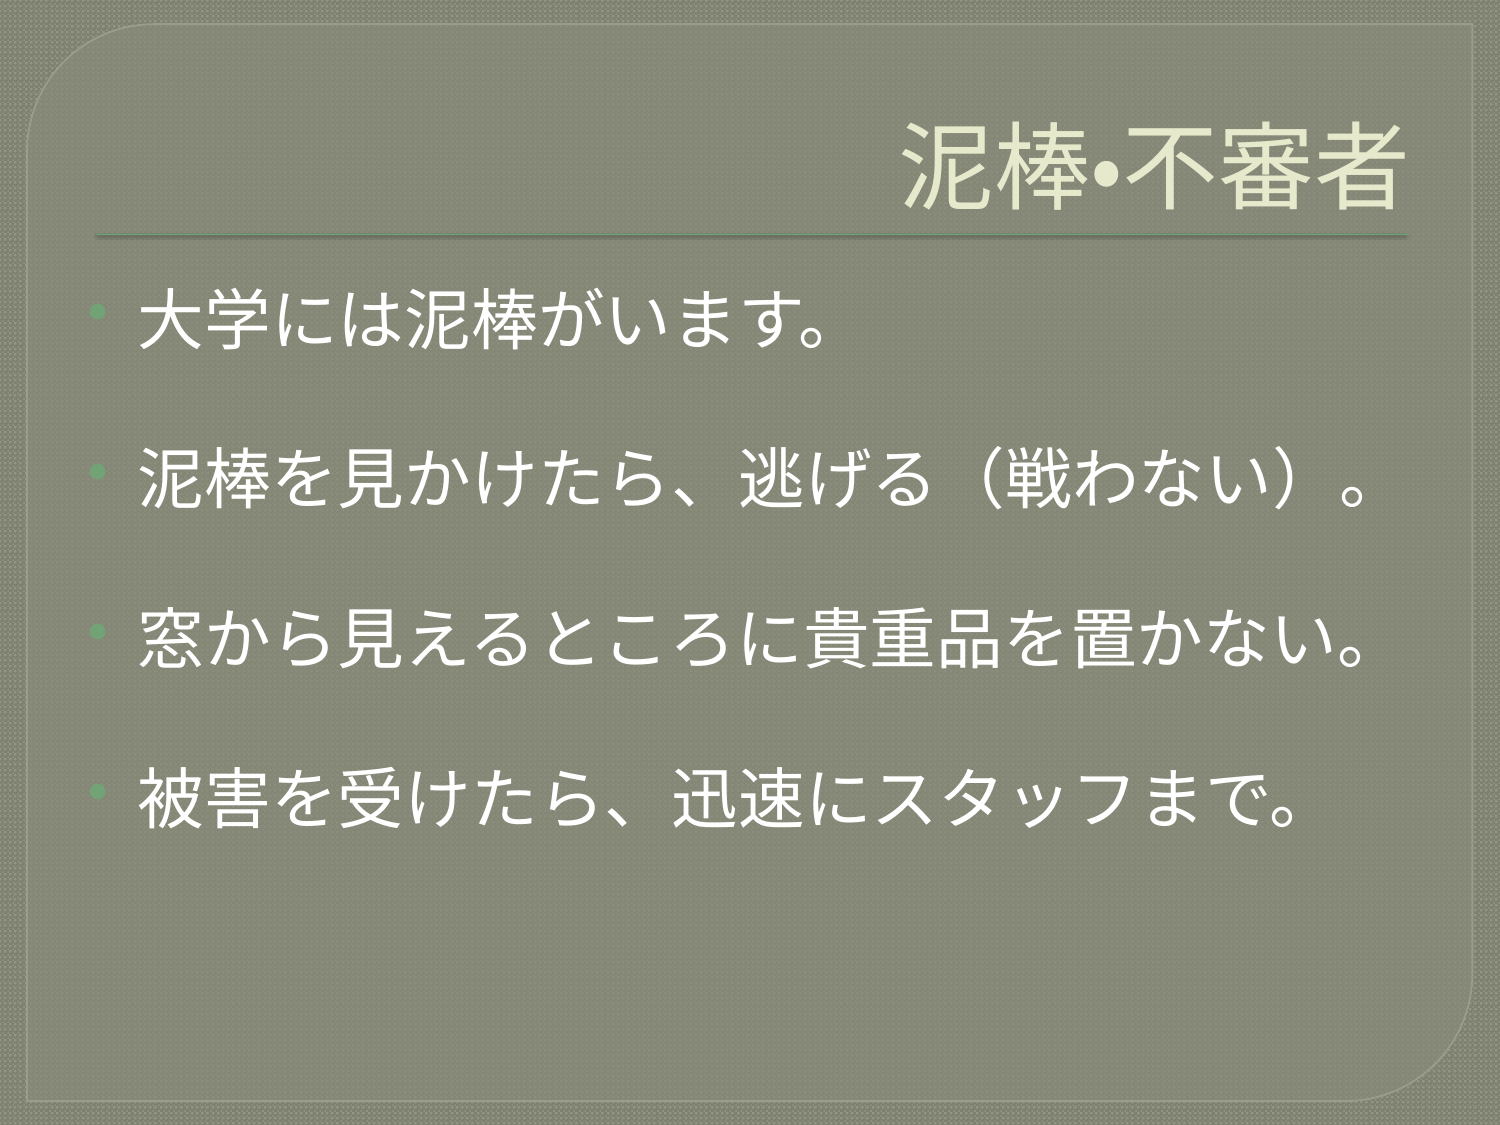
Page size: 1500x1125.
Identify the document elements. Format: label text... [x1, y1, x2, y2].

list 大学には泥棒がいます。 泥棒を見かけたら、逃げる（戦わない）。 窓から見えるところに貴重品を置かない。 被害を受けたら、迅速にスタッフまで。 [75, 270, 1425, 1013]
title 泥棒・不審者 [75, 41, 1425, 230]
